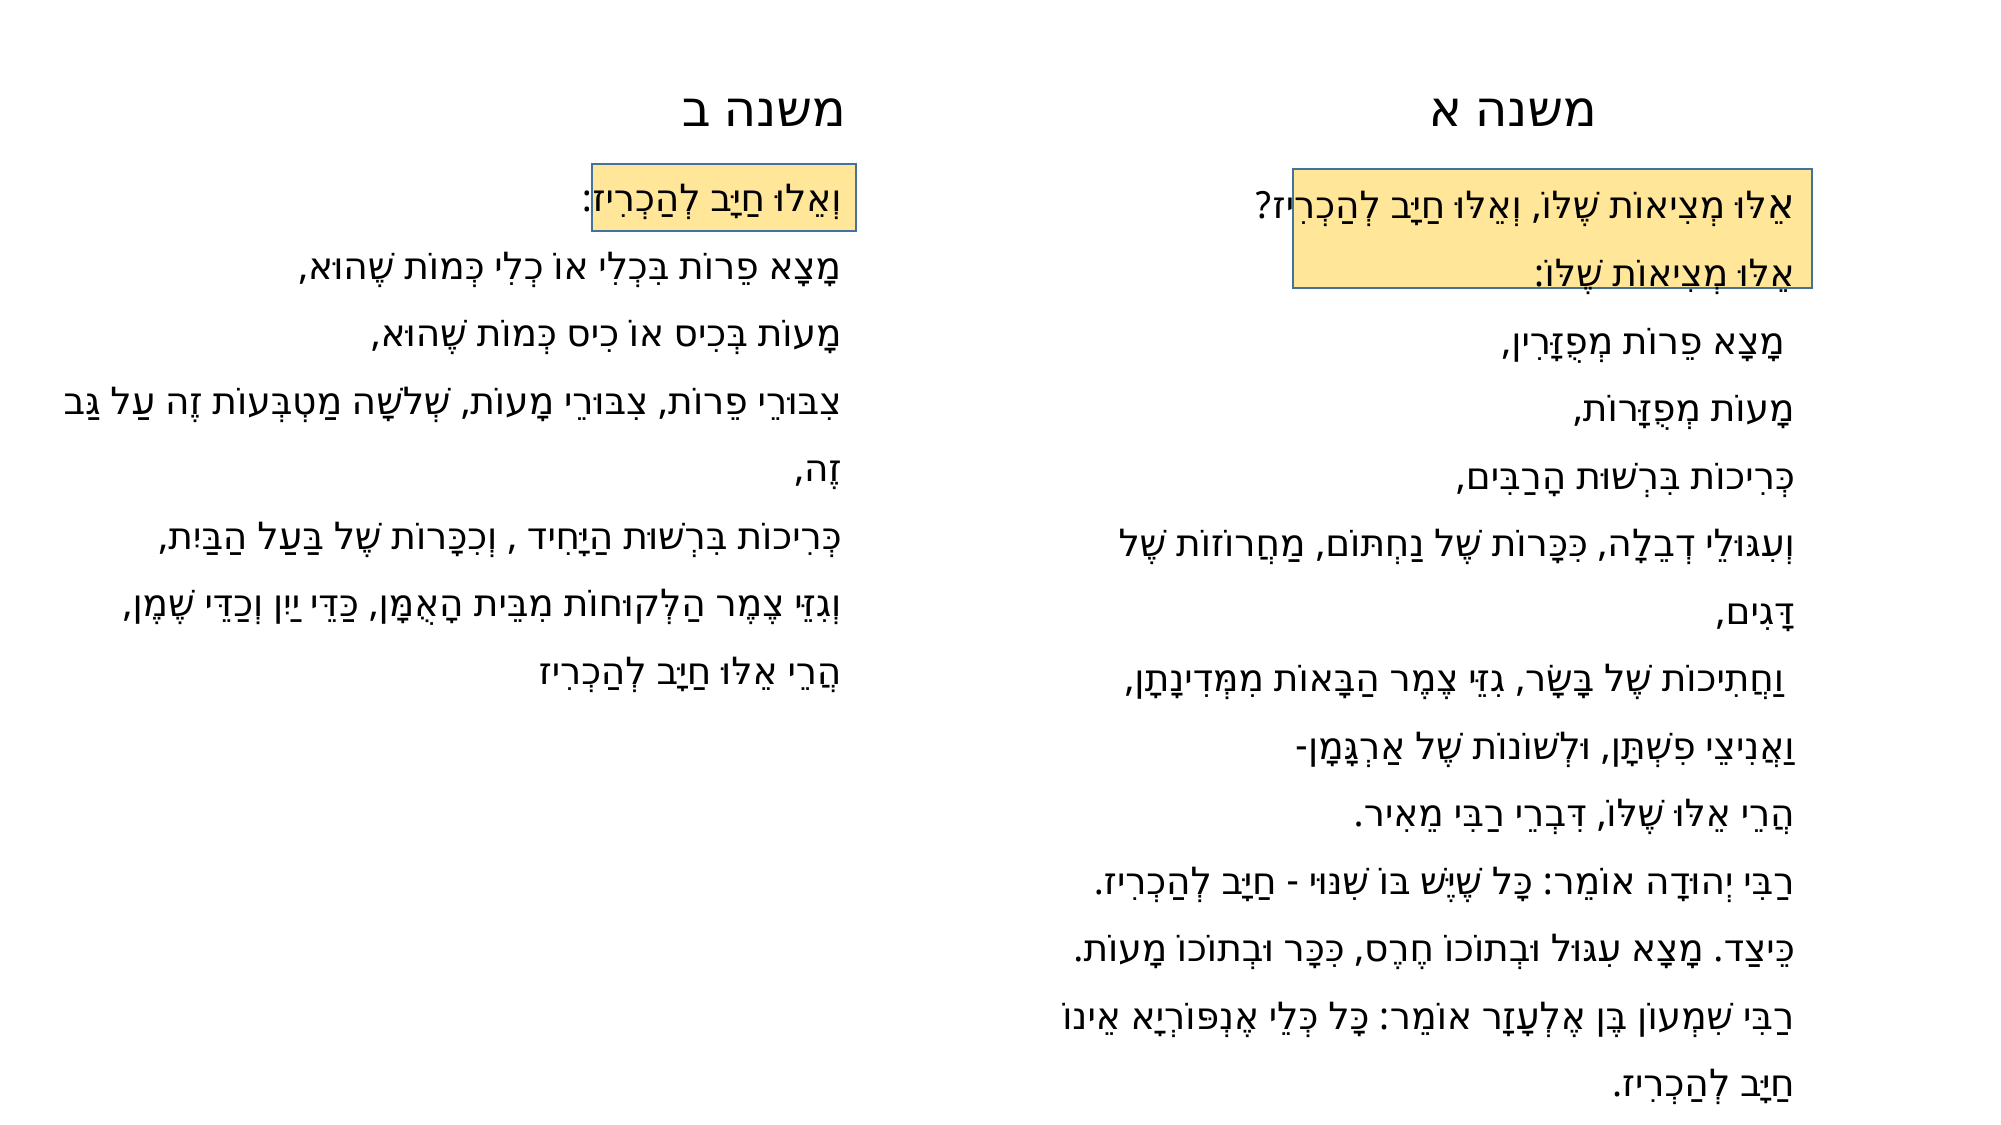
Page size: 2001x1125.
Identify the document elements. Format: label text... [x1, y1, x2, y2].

text_box משנה א [1413, 68, 1613, 144]
text_box וְאֵלוּ חַיָּב לְהַכְרִיז: מָצָא פֵרוֹת בִּכְלִי אוֹ כְלִי כְּמוֹת שֶׁהוּא, מָעוֹת בְּכִיס אוֹ כִיס כְּמוֹת שֶׁהוּא, צִבּוּרֵי פֵרוֹת, צִבּוּרֵי מָעוֹת, שְׁלשָׁה מַטְבְּעוֹת זֶה עַל גַּב זֶה, כְּרִיכוֹת בִּרְשׁוּת הַיָּחִיד , וְכִכָּרוֹת שֶׁל בַּעַל הַבַּיִת, וְגִזֵּי צֶמֶר הַלְּקוּחוֹת מִבֵּית הָאֻמָּן, כַּדֵּי יַיִן וְכַדֵּי שֶׁמֶן, הֲרֵי אֵלּוּ חַיָּב לְהַכְרִיז [16, 144, 857, 745]
text_box אֵלּוּ מְצִיאוֹת שֶׁלּוֹ, וְאֵלּוּ חַיָּב לְהַכְרִיז? אֵלּוּ מְצִיאוֹת שֶׁלּוֹ: מָצָא פֵרוֹת מְפֻזָּרִין, מָעוֹת מְפֻזָּרוֹת, כְּרִיכוֹת בִּרְשׁוּת הָרַבִּים, וְעִגּוּלֵי דְבֵלָה, כִּכָּרוֹת שֶׁל נַחְתּוֹם, מַחֲרוֹזוֹת שֶׁל דָּגִים, וַחֲתִיכוֹת שֶׁל בָּשָׂר, גִזֵּי צֶמֶר הַבָּאוֹת מִמְּדִינָתָן, וַאֲנִיצֵי פִשְׁתָּן, וּלְשׁוֹנוֹת שֶׁל אַרְגָּמָן- הֲרֵי אֵלּוּ שֶׁלּוֹ, דִּבְרֵי רַבִּי מֵאִיר. רַבִּי יְהוּדָה אוֹמֵר: כָּל שֶׁיֶּשׁ בּוֹ שִׁנּוּי - חַיָּב לְהַכְרִיז. כֵּיצַד. מָצָא עִגּוּל וּבְתוֹכוֹ חֶרֶס, כִּכָּר וּבְתוֹכוֹ מָעוֹת. רַבִּי שִׁמְעוֹן בֶּן אֶלְעָזָר אוֹמֵר: כָּל כְּלֵי אֶנְפּוֹרְיָא אֵינוֹ חַיָּב לְהַכְרִיז. [1024, 144, 1810, 1112]
text_box משנה ב [666, 68, 862, 144]
